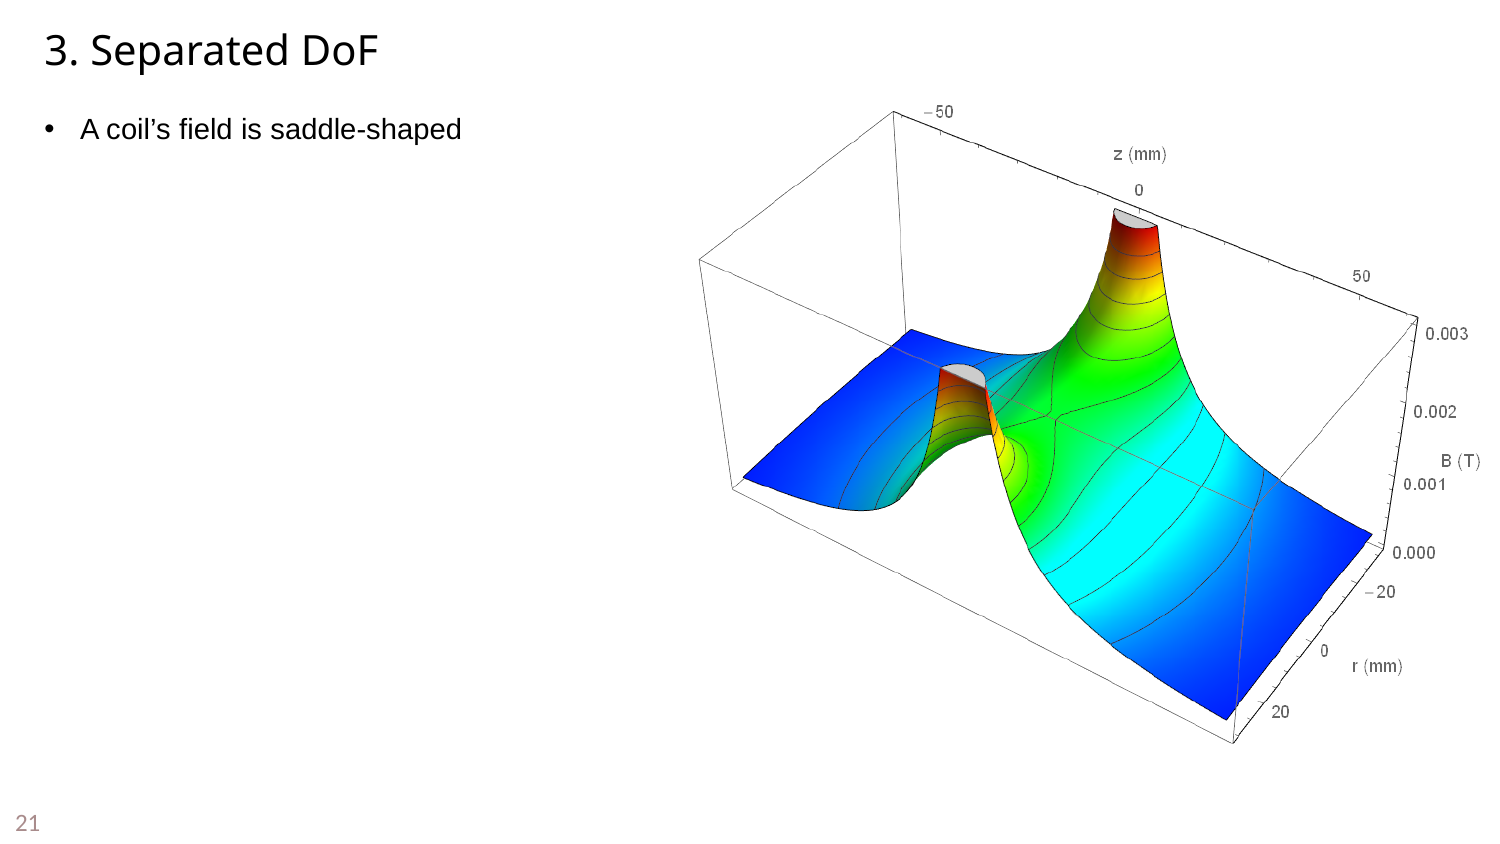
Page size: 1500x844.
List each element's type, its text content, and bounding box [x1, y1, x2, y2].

picture [690, 100, 1492, 744]
slide_number 21 [0, 798, 350, 844]
list A coil’s field is saddle-shaped [29, 102, 656, 788]
title 3. Separated DoF [29, 8, 1380, 90]
